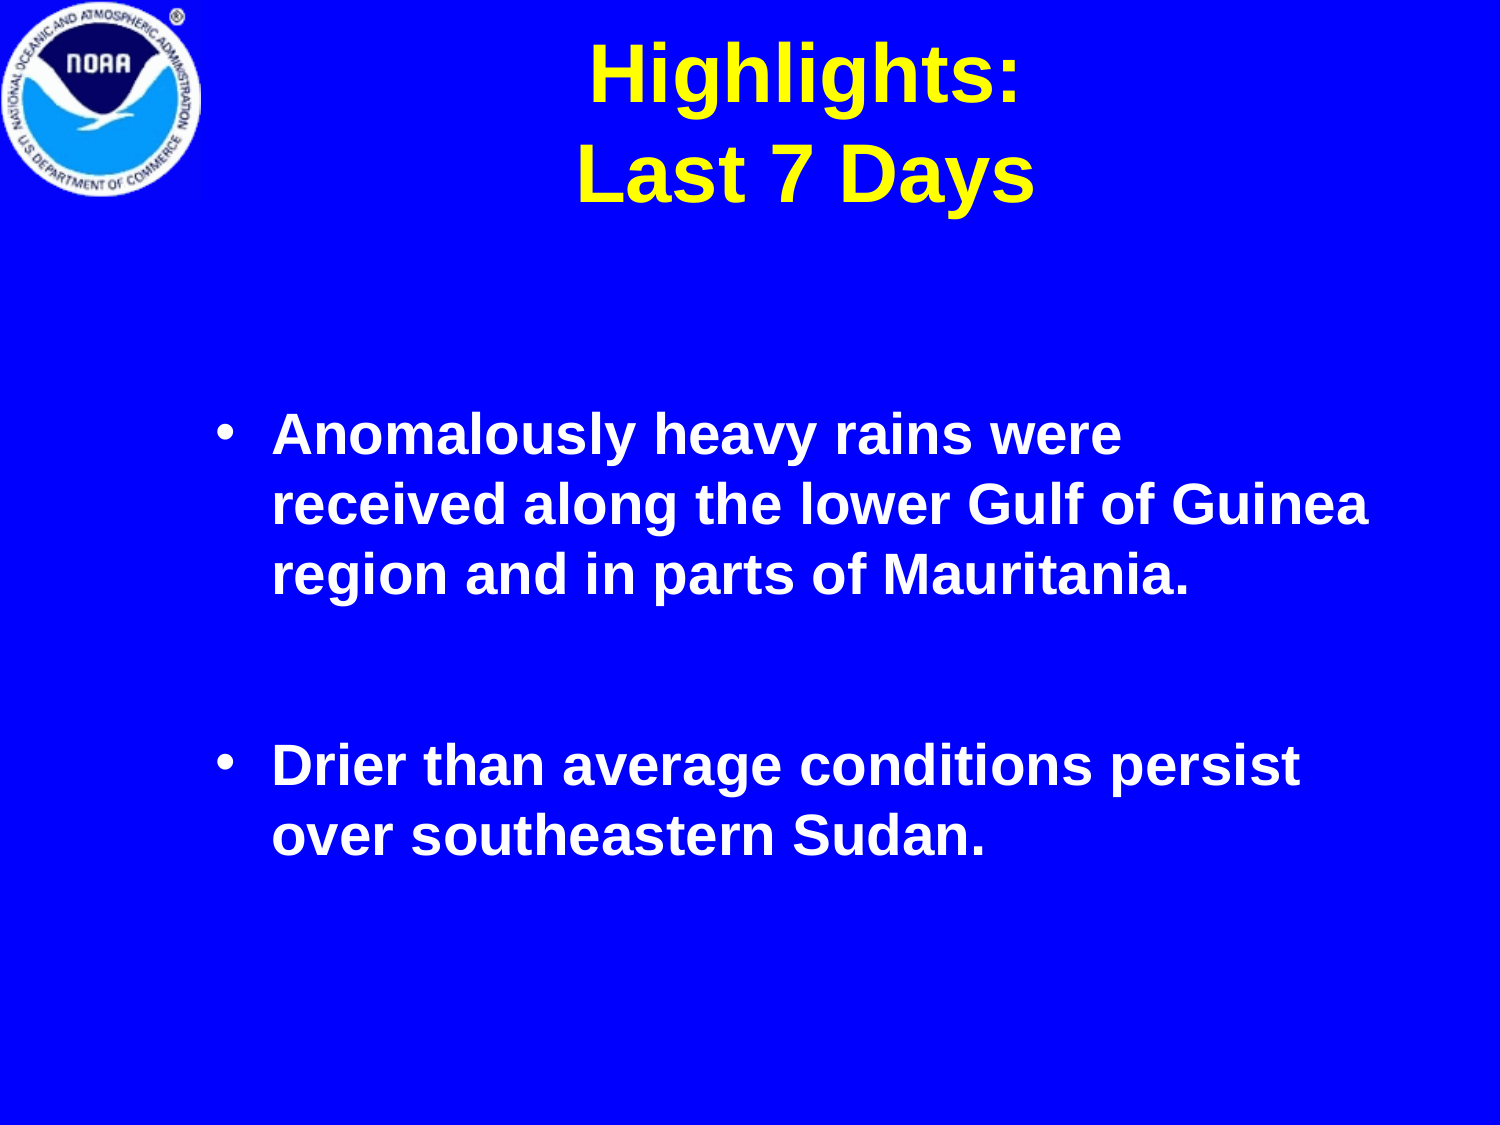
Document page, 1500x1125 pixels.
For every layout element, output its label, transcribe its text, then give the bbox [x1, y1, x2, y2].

list Anomalously heavy rains were received along the lower Gulf of Guinea region and in parts of Mauritania. Drier than average conditions persist over southeastern Sudan. [200, 262, 1388, 950]
picture [0, 0, 200, 200]
title Highlights: Last 7 Days [212, 24, 1400, 213]
